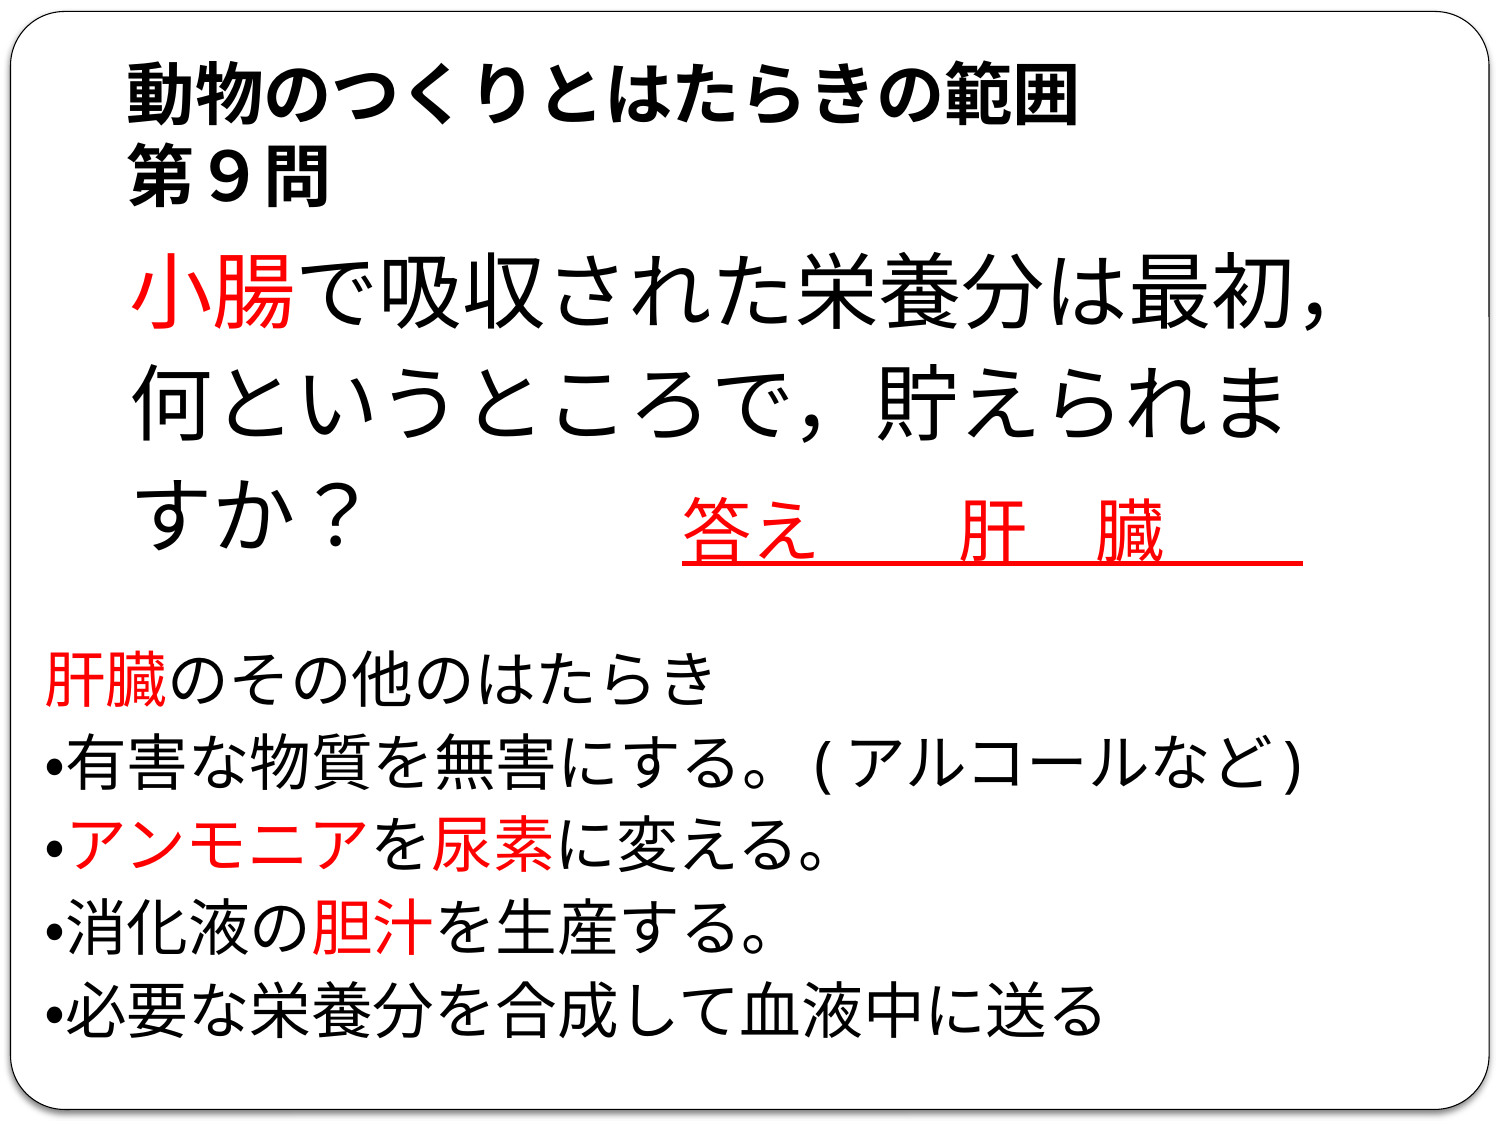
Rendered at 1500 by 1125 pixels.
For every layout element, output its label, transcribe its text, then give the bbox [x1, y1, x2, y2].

list 小腸で吸収された栄養分は最初， 何というところで，貯えられま すか？ [114, 231, 1424, 622]
text_box 肝臓のその他のはたらき ・有害な物質を無害にする。(アルコールなど) ・アンモニアを尿素に変える。 ・消化液の胆汁を生産する。 ・必要な栄養分を合成して血液中に送る [29, 633, 1471, 1059]
text_box 答え 肝 臓 [667, 479, 1341, 633]
title 動物のつくりとはたらきの範囲 第９問 [112, 42, 1388, 231]
